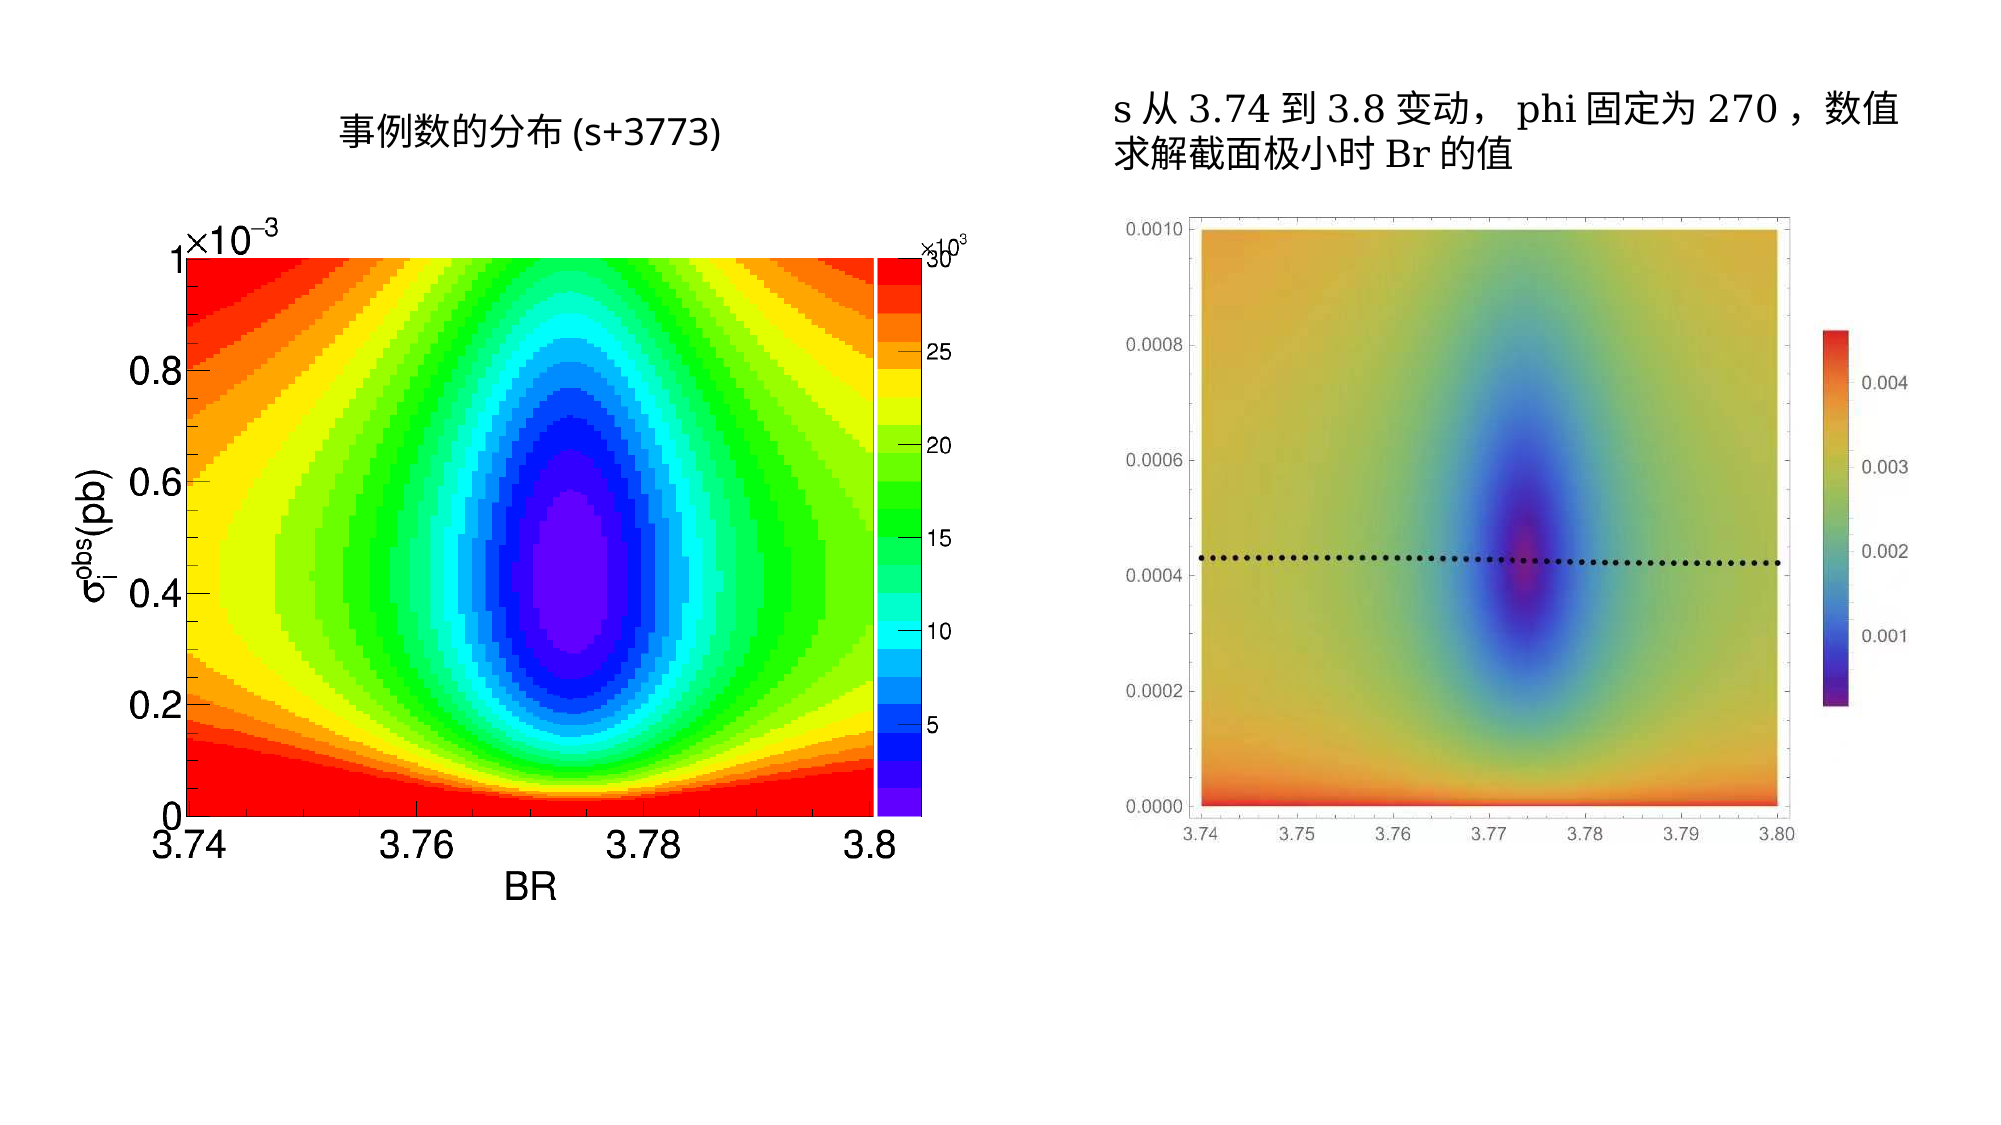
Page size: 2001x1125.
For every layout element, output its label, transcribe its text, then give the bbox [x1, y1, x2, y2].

picture [1117, 209, 1909, 843]
text_box s从3.74到3.8变动，phi固定为270，数值求解截面极小时Br的值 [1098, 78, 1929, 183]
text_box 事例数的分布(s+3773) [324, 100, 902, 161]
picture [63, 209, 995, 905]
